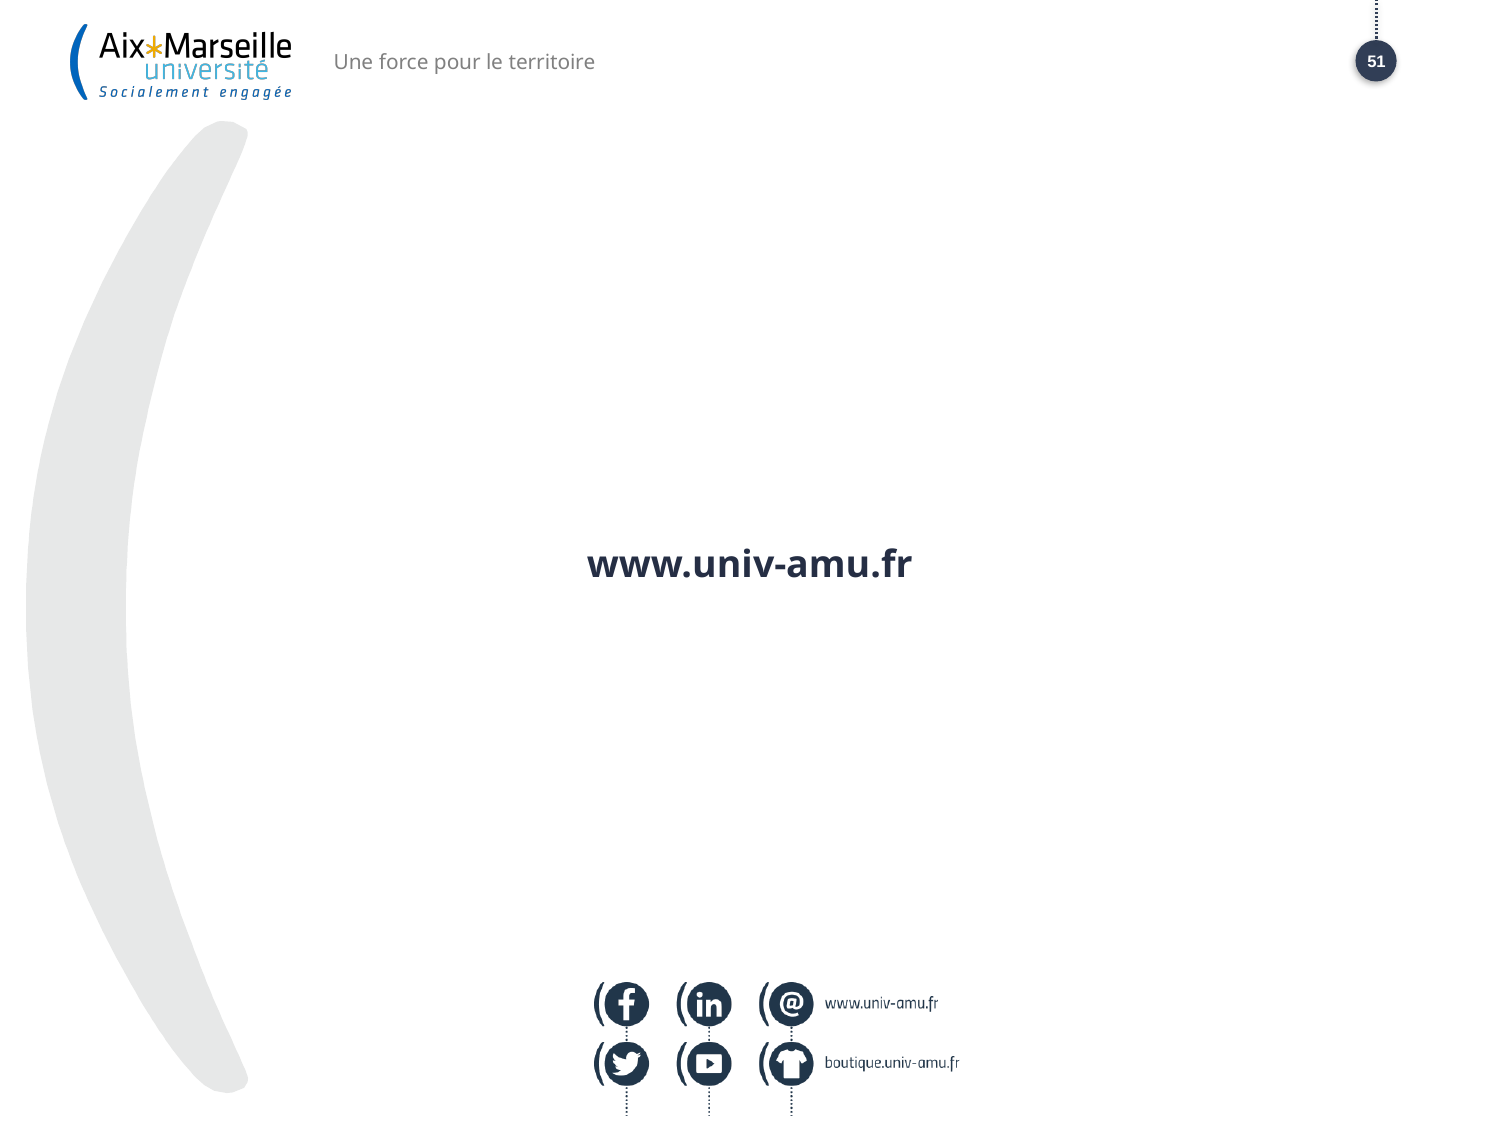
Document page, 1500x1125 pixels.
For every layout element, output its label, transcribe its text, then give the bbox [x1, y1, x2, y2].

footer Une force pour le territoire [318, 28, 1312, 94]
picture [70, 24, 291, 100]
slide_number 51 [1339, 49, 1414, 73]
text_box www.univ-amu.fr [530, 539, 970, 586]
picture [587, 964, 966, 1117]
